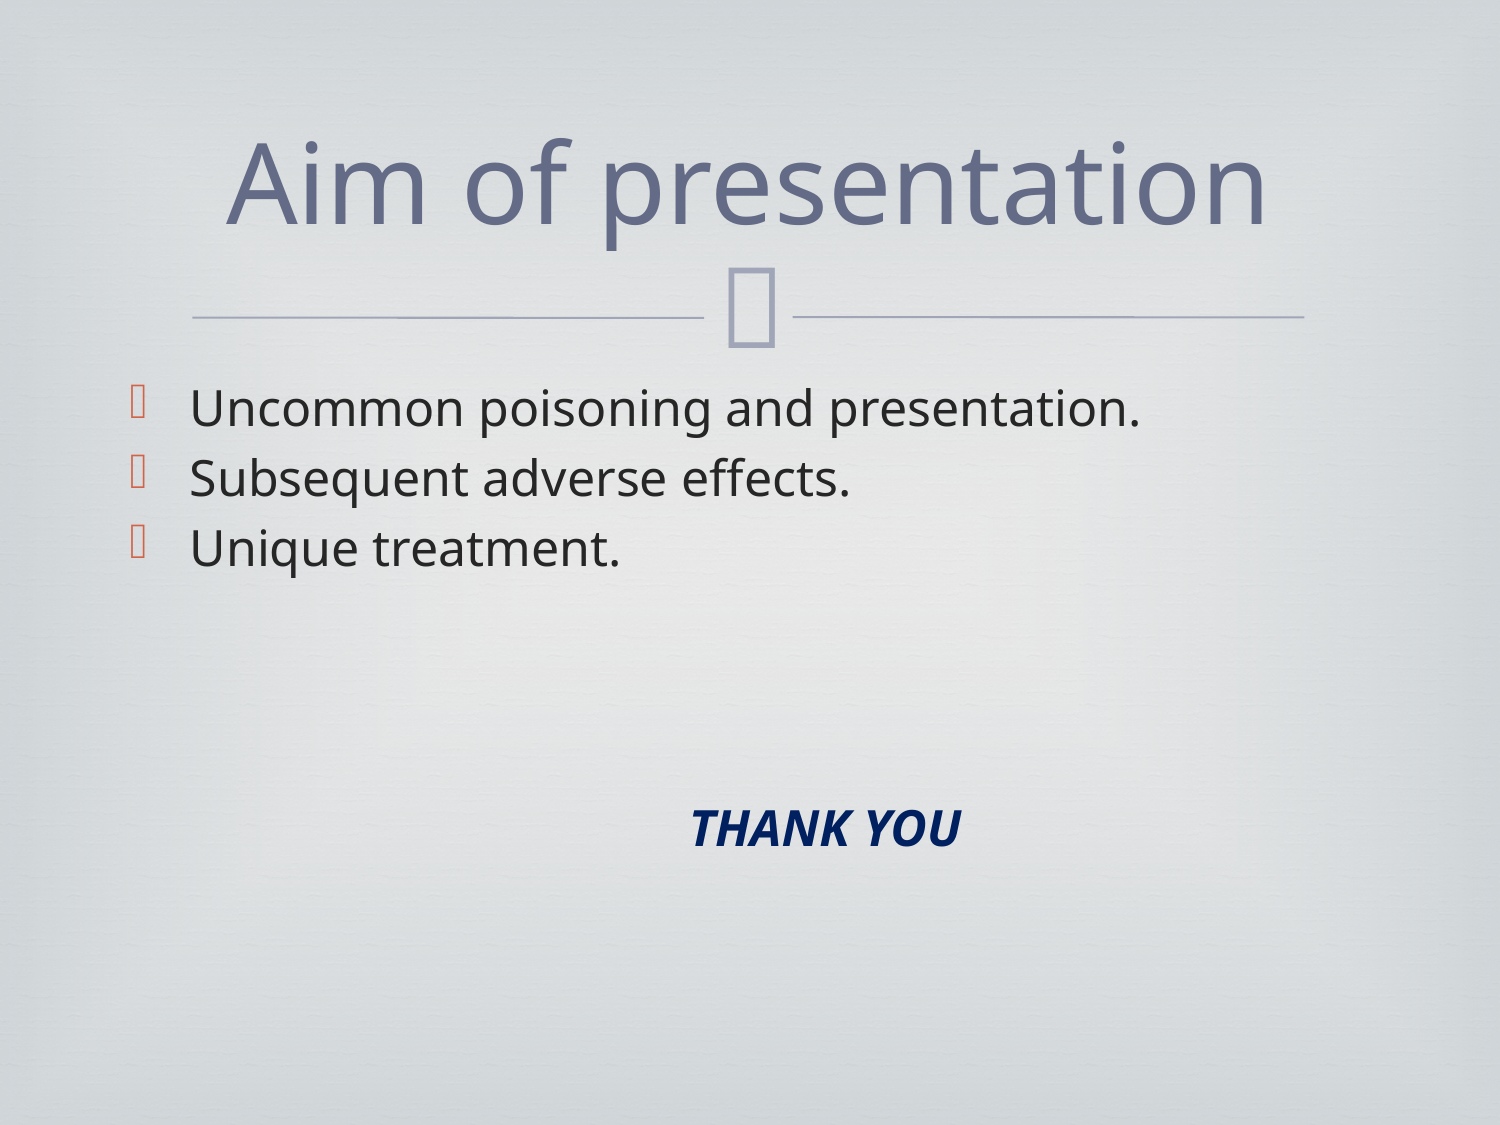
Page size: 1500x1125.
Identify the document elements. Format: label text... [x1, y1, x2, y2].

title Aim of presentation [112, 93, 1386, 267]
list Uncommon poisoning and presentation. Subsequent adverse effects. Unique treatment. THANK YOU [114, 368, 1386, 1005]
